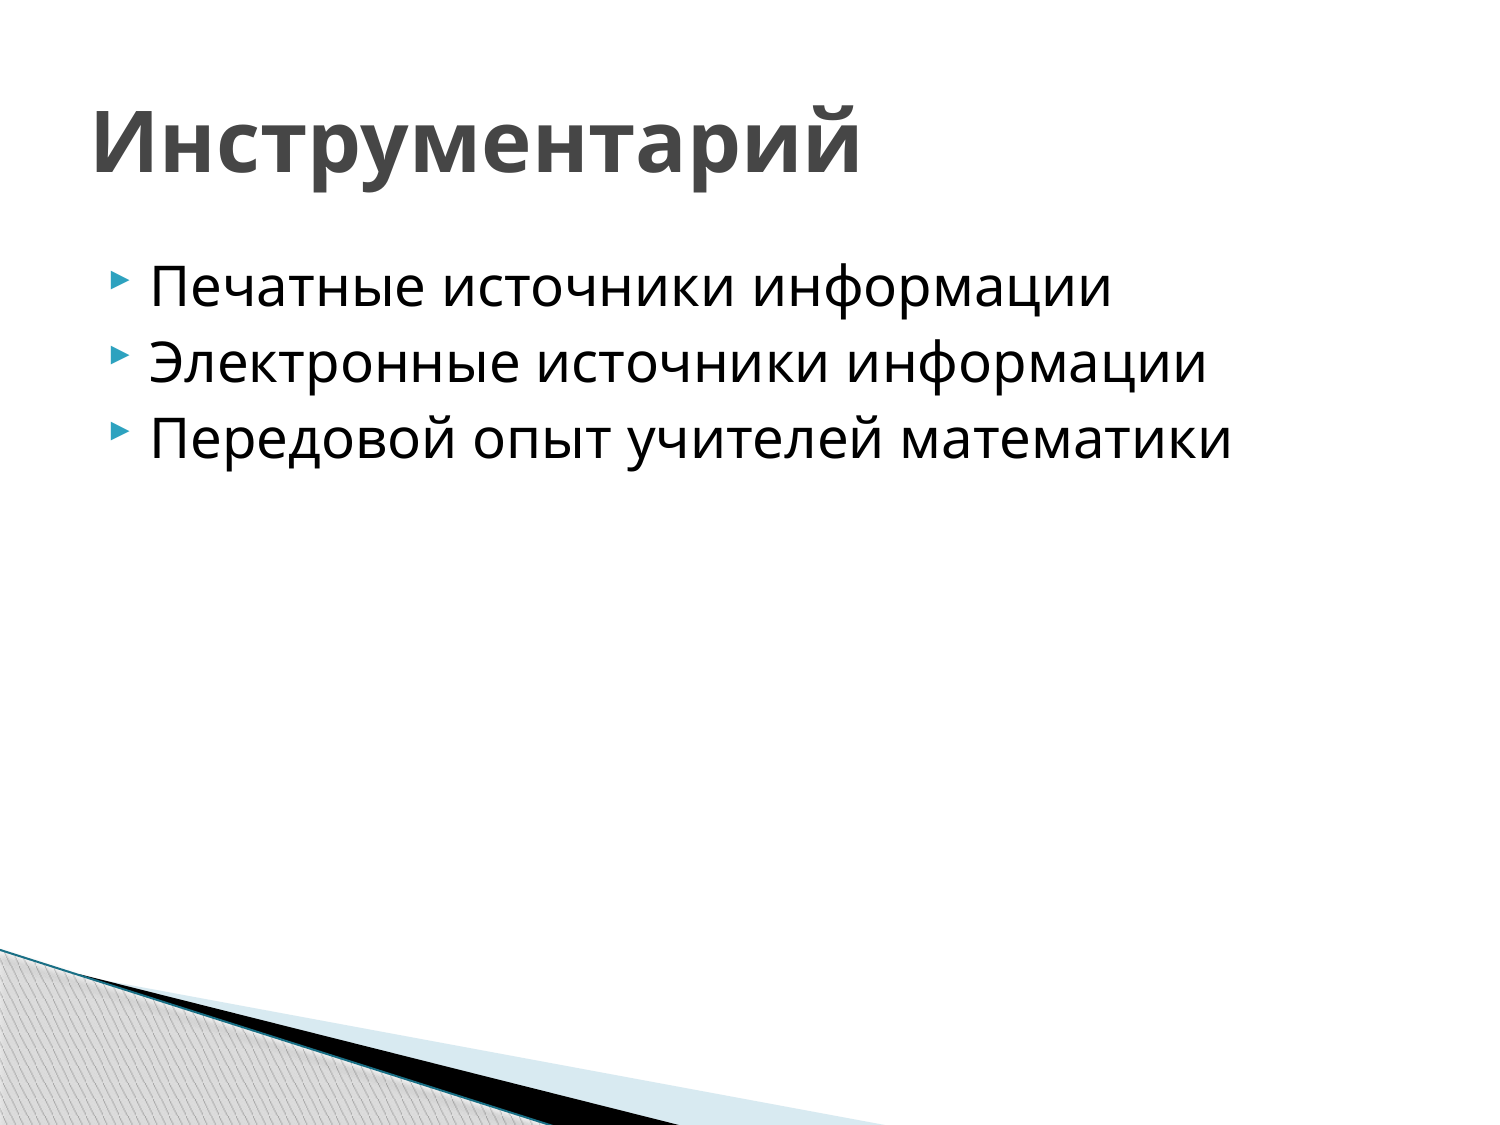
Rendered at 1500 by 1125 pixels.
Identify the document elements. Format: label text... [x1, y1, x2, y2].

title Инструментарий [75, 45, 1425, 233]
list Печатные источники информации Электронные источники информации Передовой опыт учителей математики [75, 243, 1425, 986]
